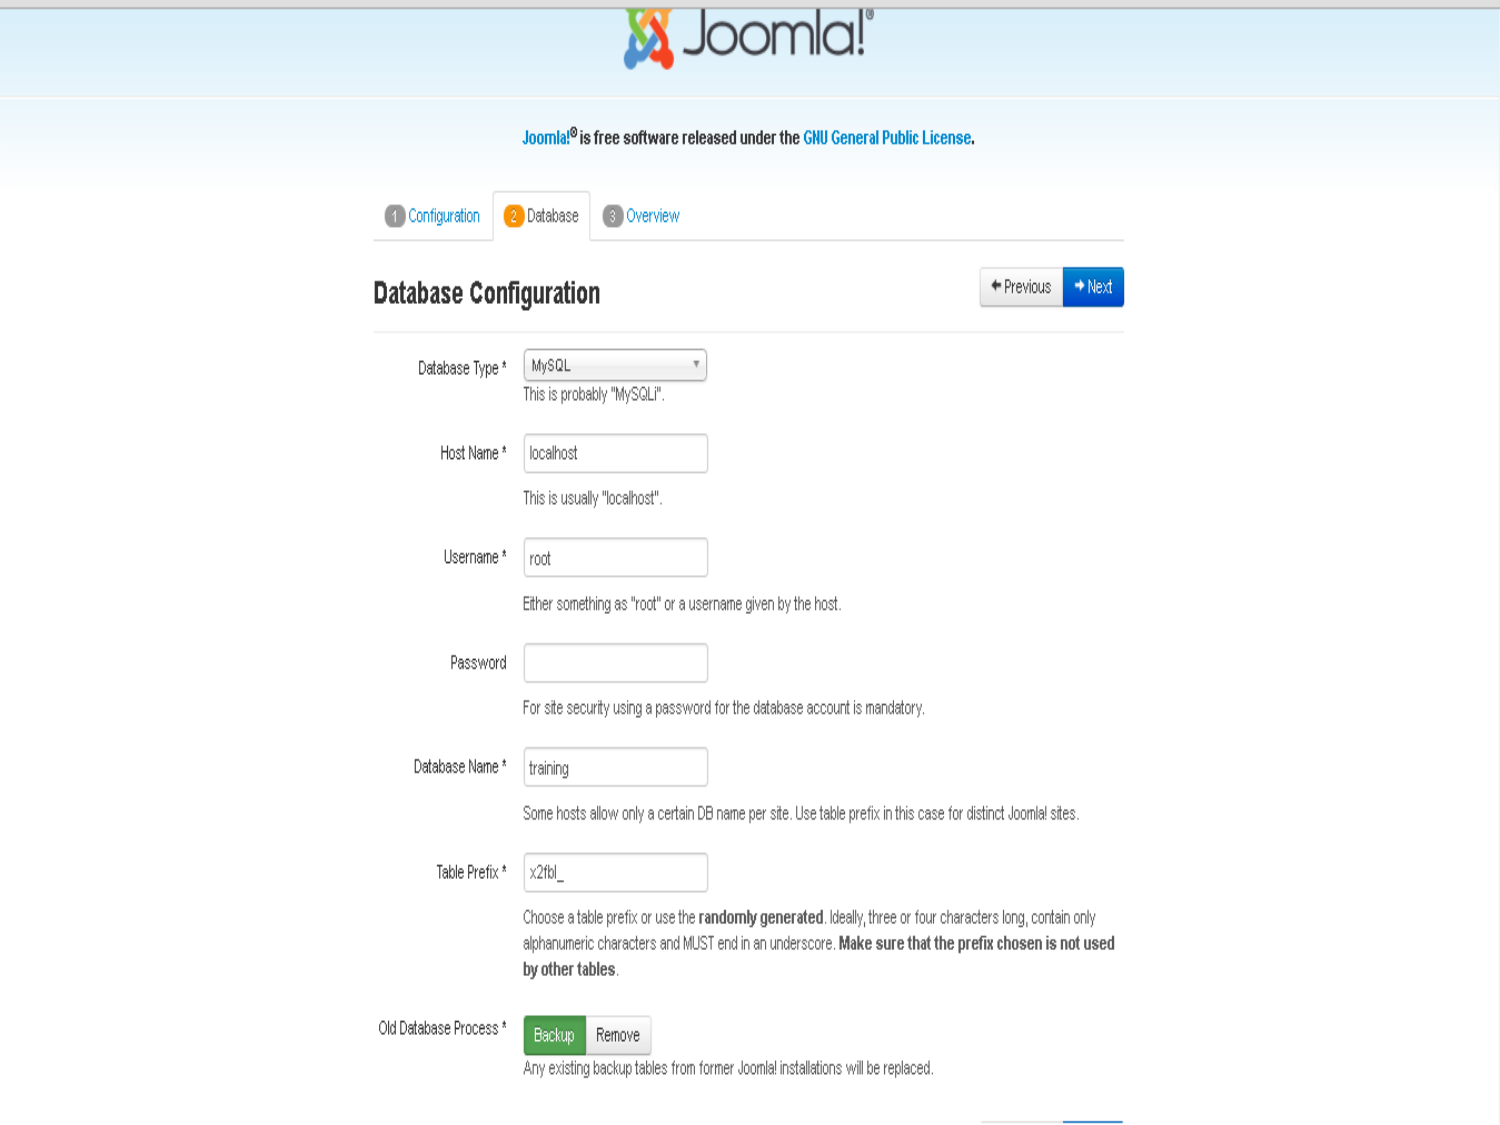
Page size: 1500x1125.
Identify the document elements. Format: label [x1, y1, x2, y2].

list [0, 0, 1500, 1125]
